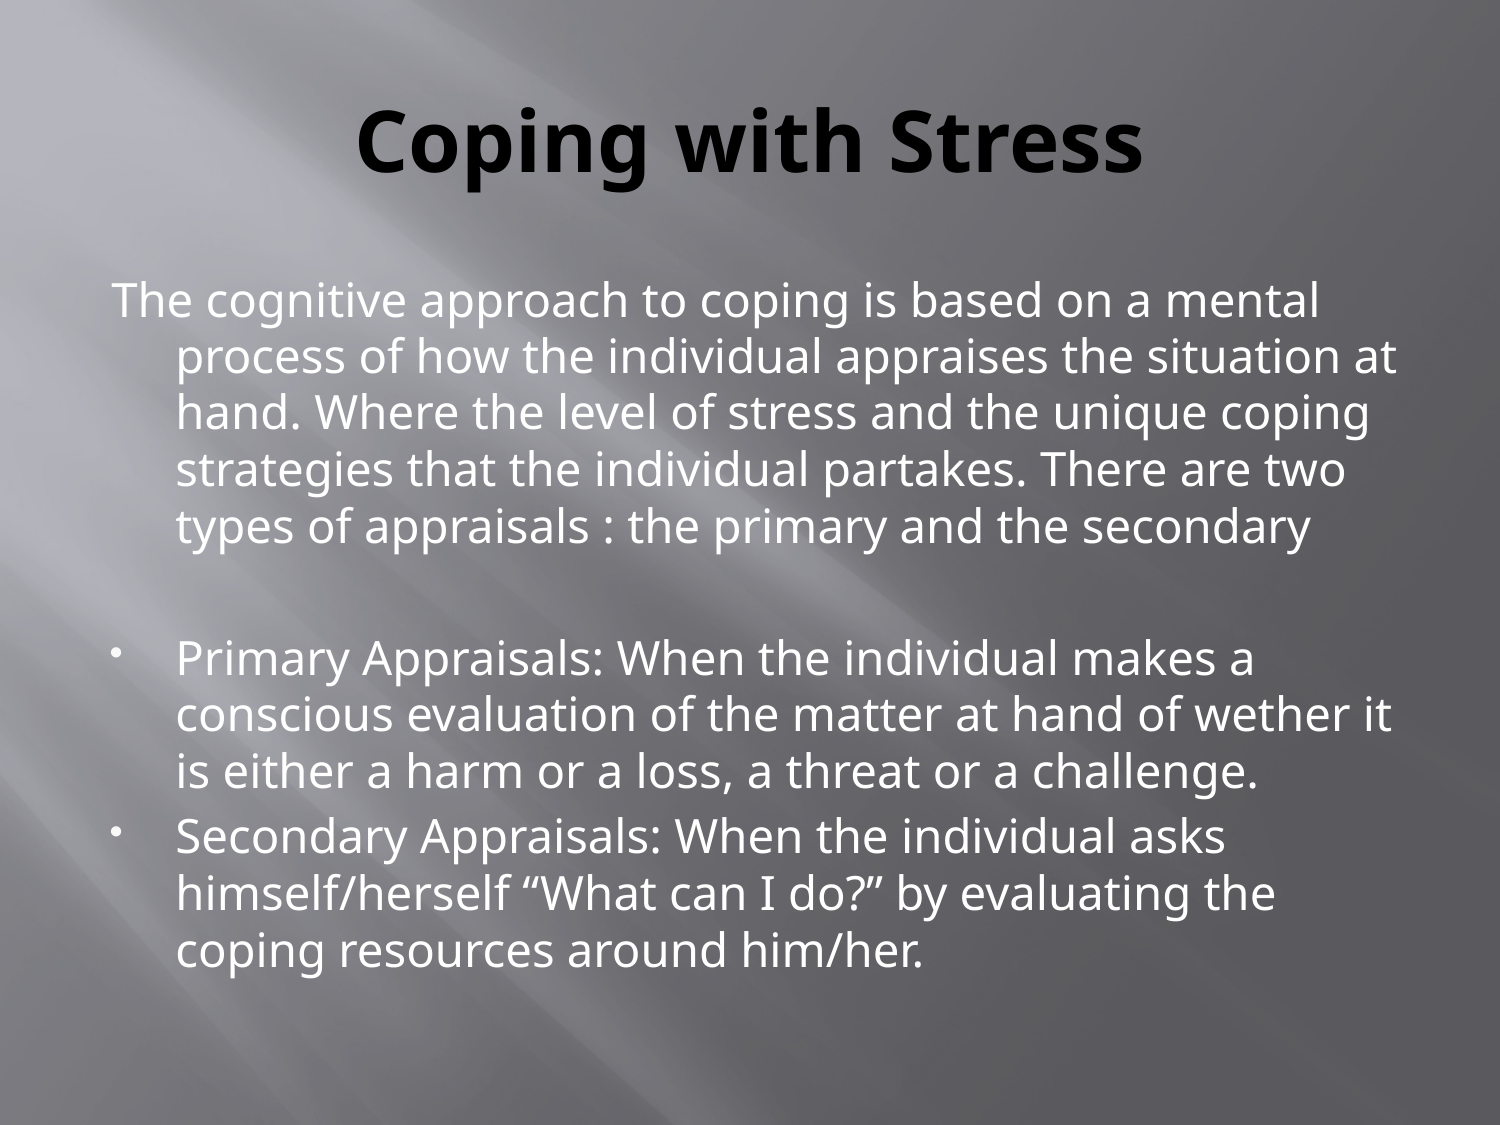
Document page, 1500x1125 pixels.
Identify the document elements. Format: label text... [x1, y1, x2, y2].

list The cognitive approach to coping is based on a mental process of how the individual appraises the situation at hand. Where the level of stress and the unique coping strategies that the individual partakes. There are two types of appraisals : the primary and the secondary Primary Appraisals: When the individual makes a conscious evaluation of the matter at hand of wether it is either a harm or a loss, a threat or a challenge. Secondary Appraisals: When the individual asks himself/herself “What can I do?” by evaluating the coping resources around him/her. [75, 262, 1425, 1035]
title Coping with Stress [75, 45, 1425, 233]
